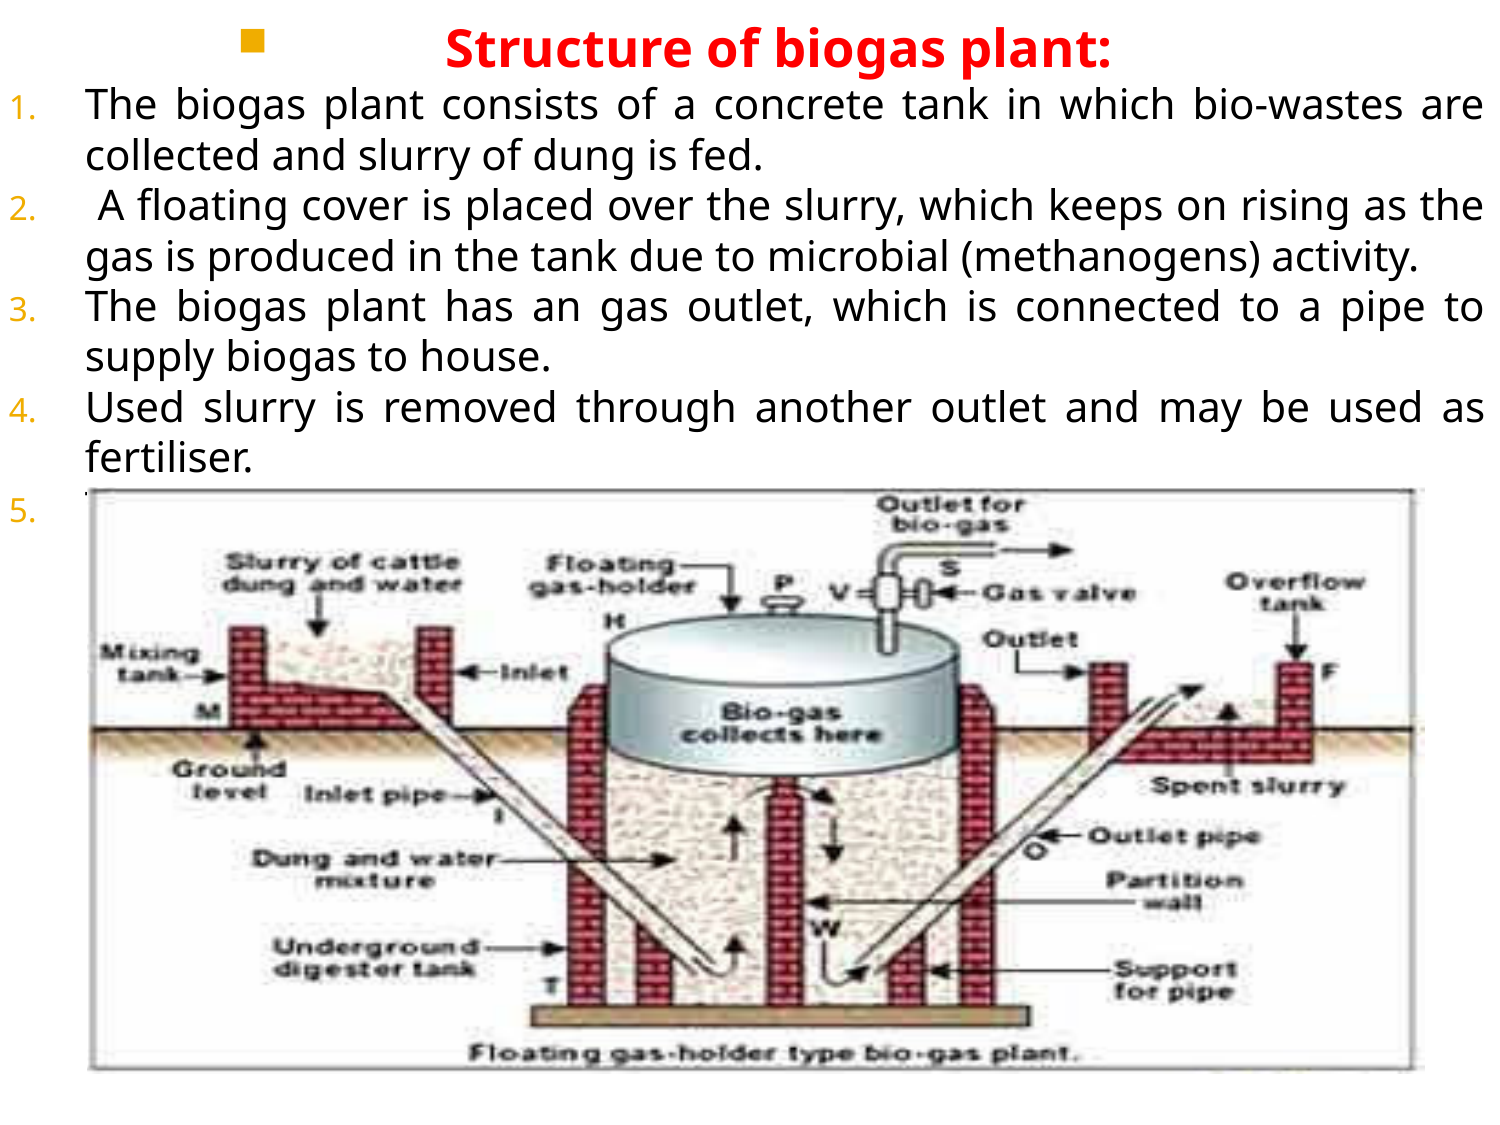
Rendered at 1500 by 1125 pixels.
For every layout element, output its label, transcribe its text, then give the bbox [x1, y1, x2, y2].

list Structure of biogas plant: The biogas plant consists of a concrete tank in which bio-wastes are collected and slurry of dung is fed. A floating cover is placed over the slurry, which keeps on rising as the gas is produced in the tank due to microbial (methanogens) activity. The biogas plant has an gas outlet, which is connected to a pipe to supply biogas to house. Used slurry is removed through another outlet and may be used as fertiliser. The biogas thus produced is used for cooking and lighting. [0, 0, 1500, 551]
picture [87, 487, 1425, 1074]
